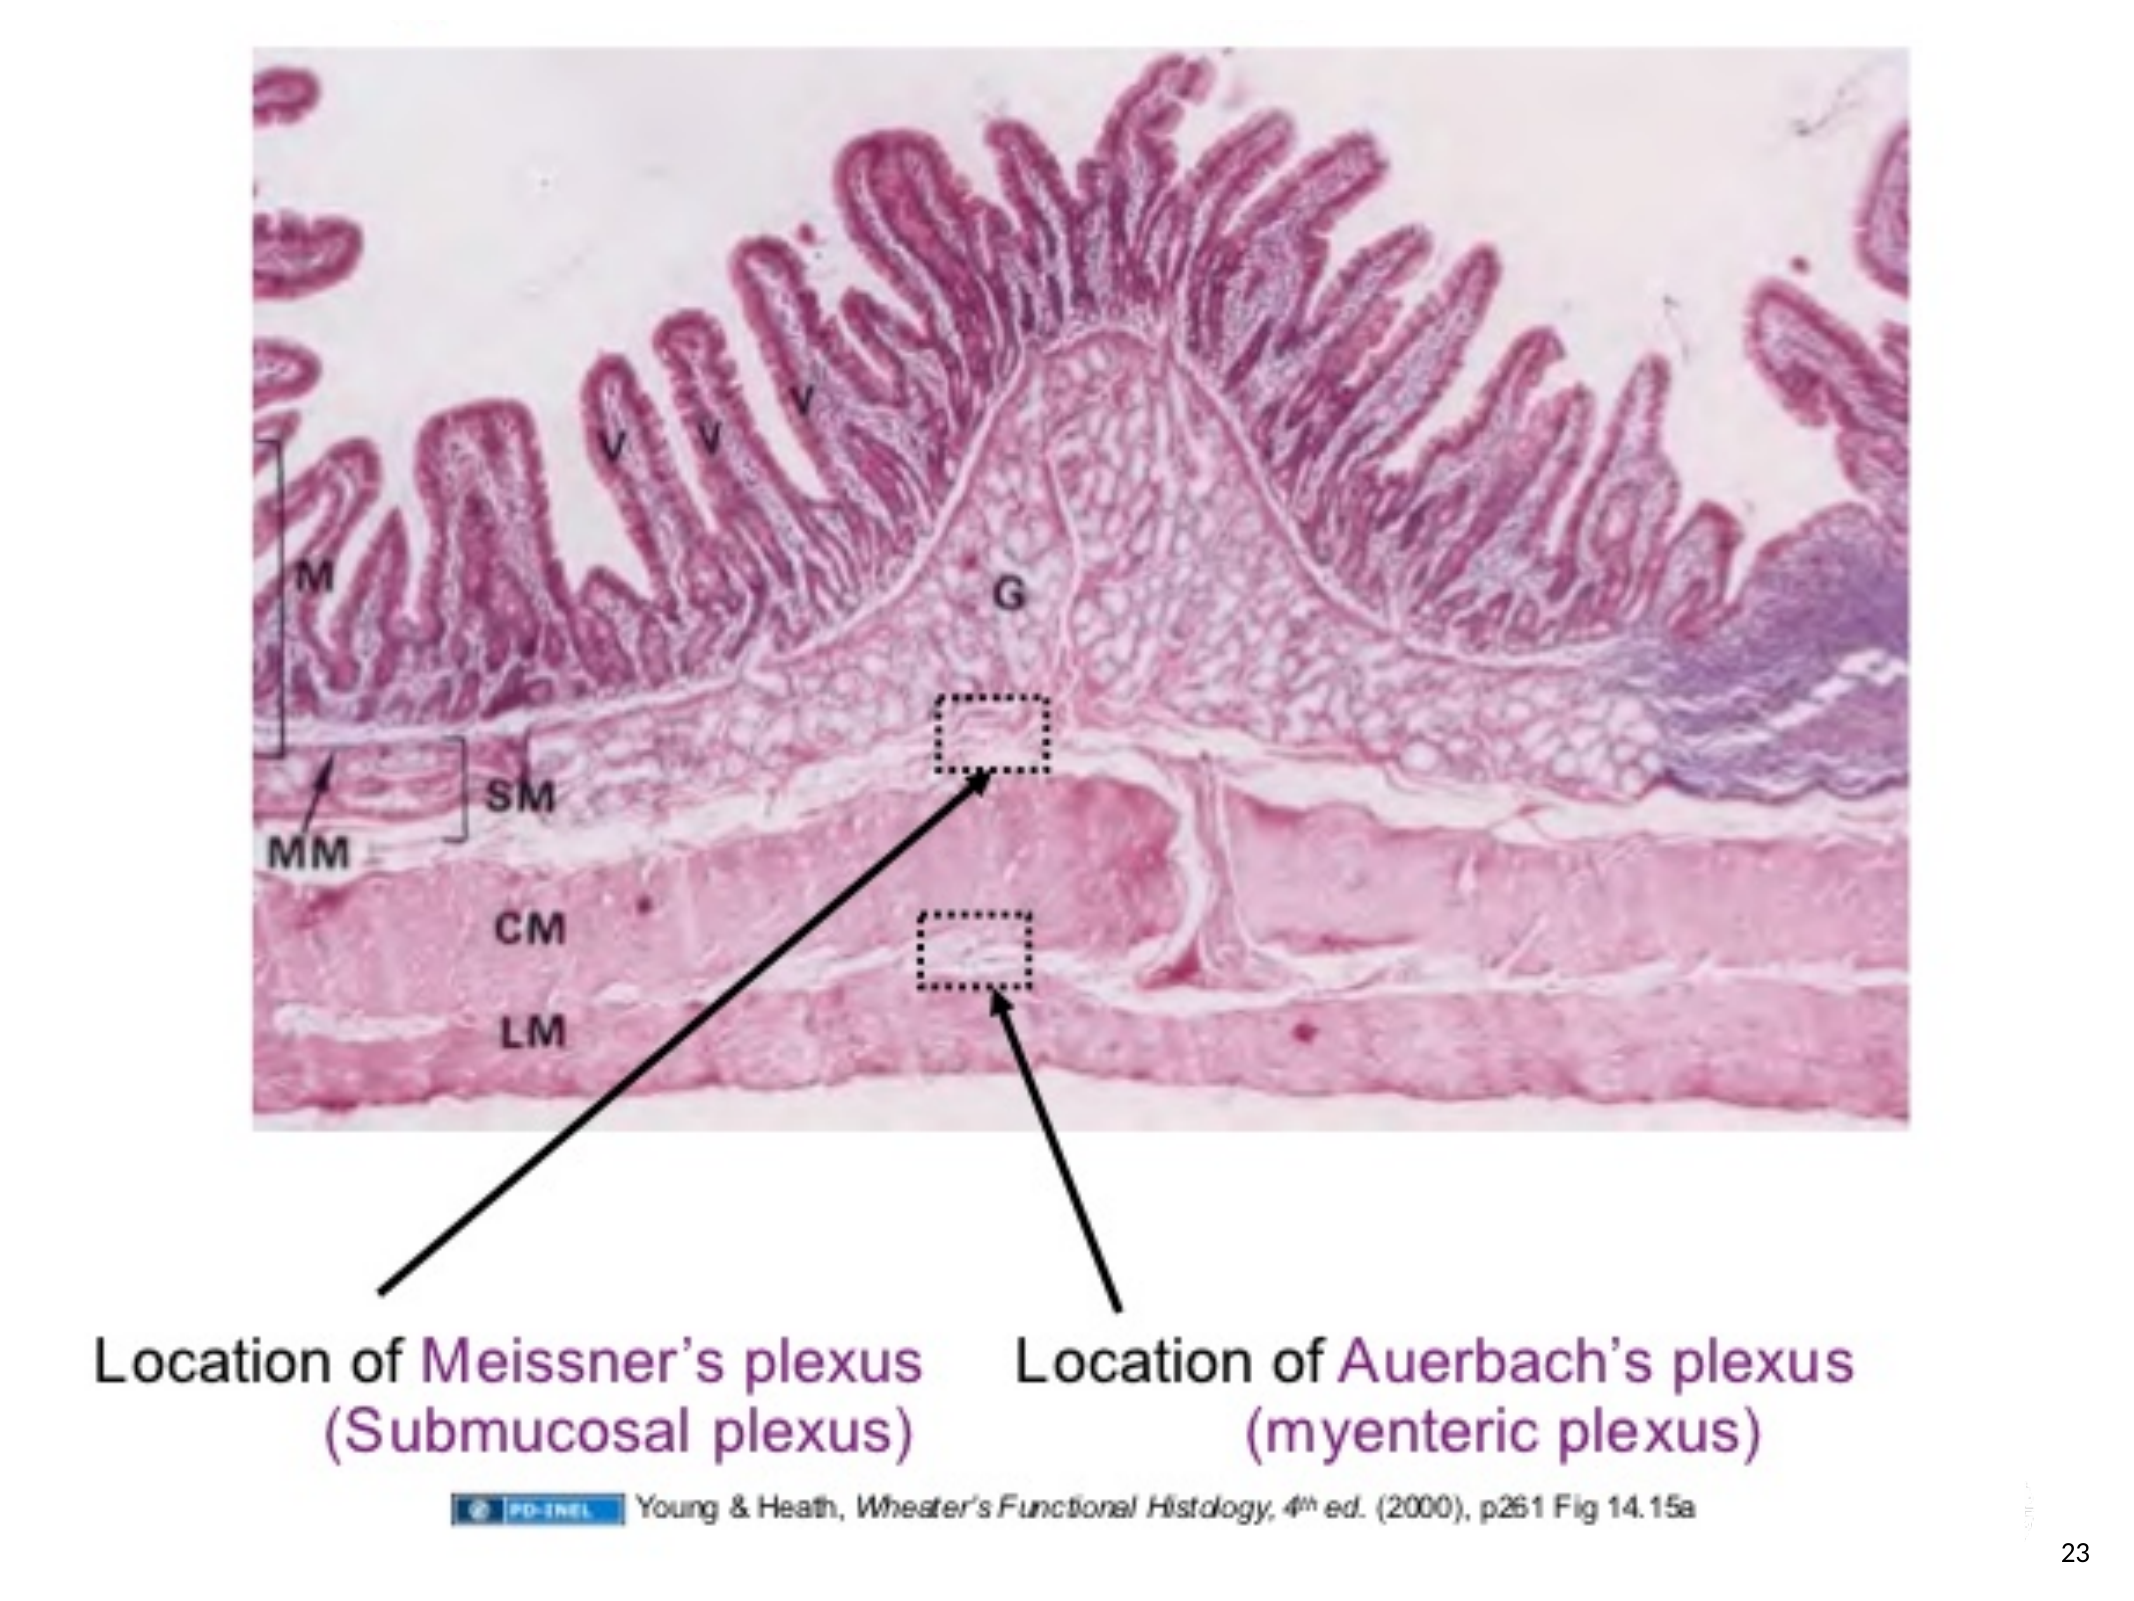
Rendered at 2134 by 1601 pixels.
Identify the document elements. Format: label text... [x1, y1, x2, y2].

picture [49, 19, 2035, 1583]
slide_number 23 [2024, 1508, 2128, 1594]
